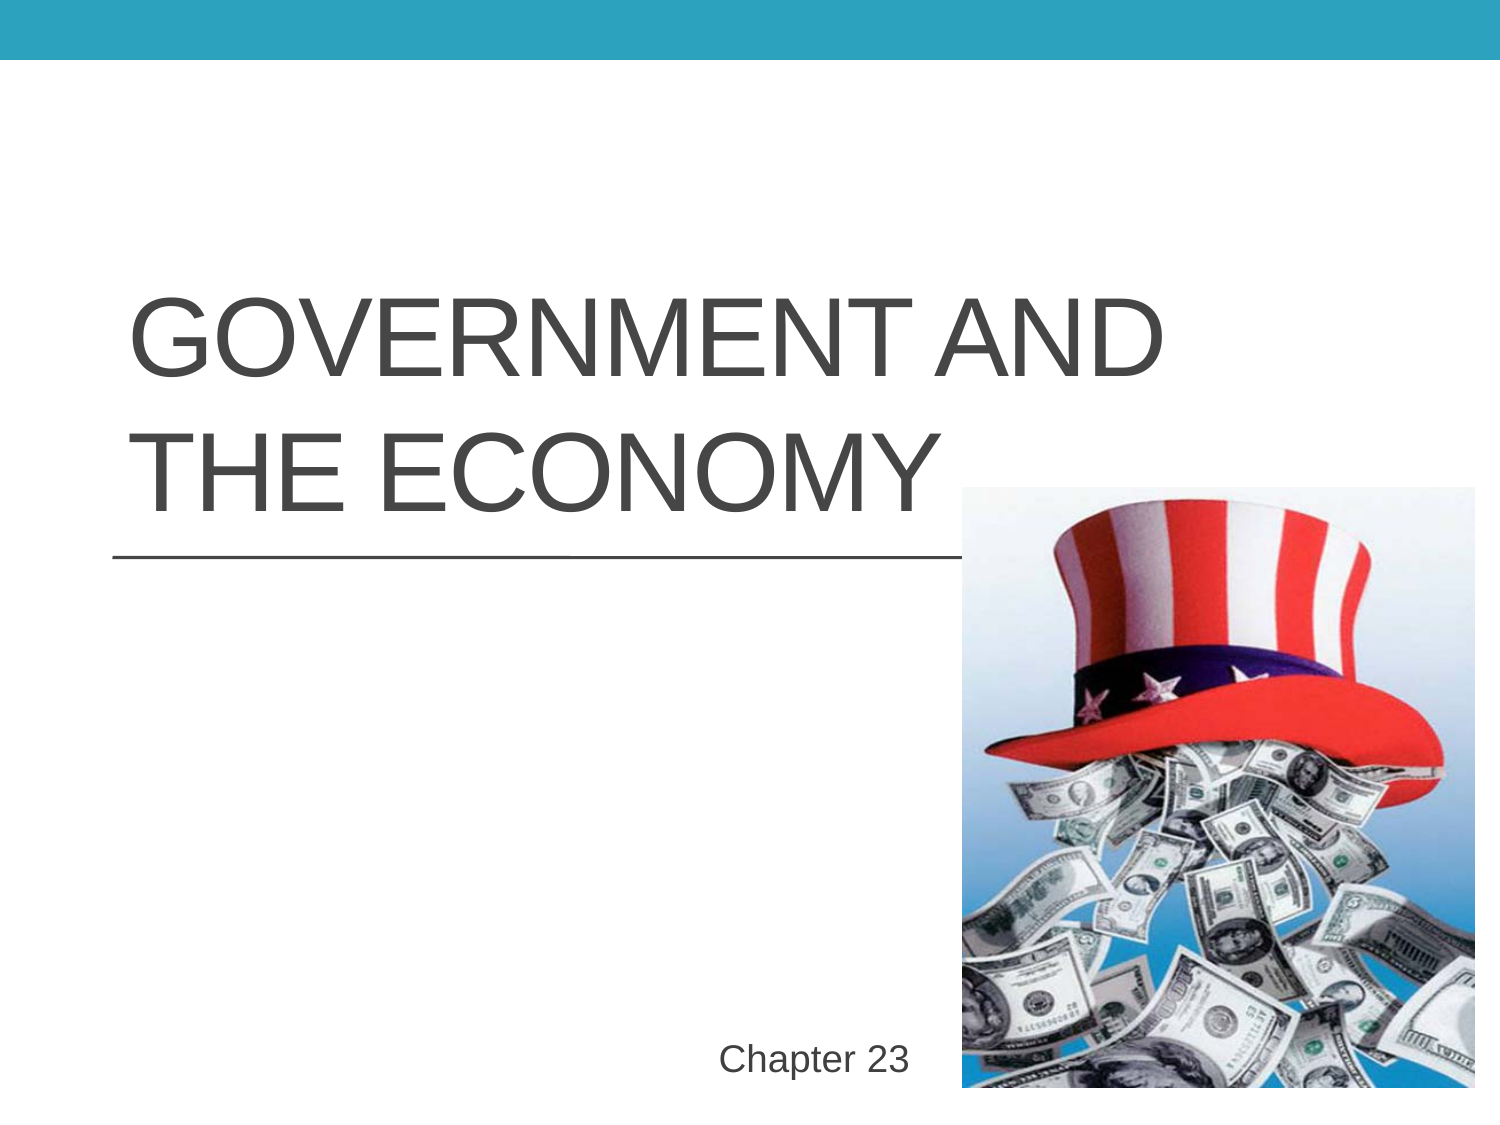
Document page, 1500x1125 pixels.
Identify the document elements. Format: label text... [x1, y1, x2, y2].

picture [962, 487, 1476, 1088]
picture [1399, 1079, 1404, 1088]
title Government and the Economy [112, 224, 1400, 542]
subtitle Chapter 23 [474, 912, 925, 1088]
